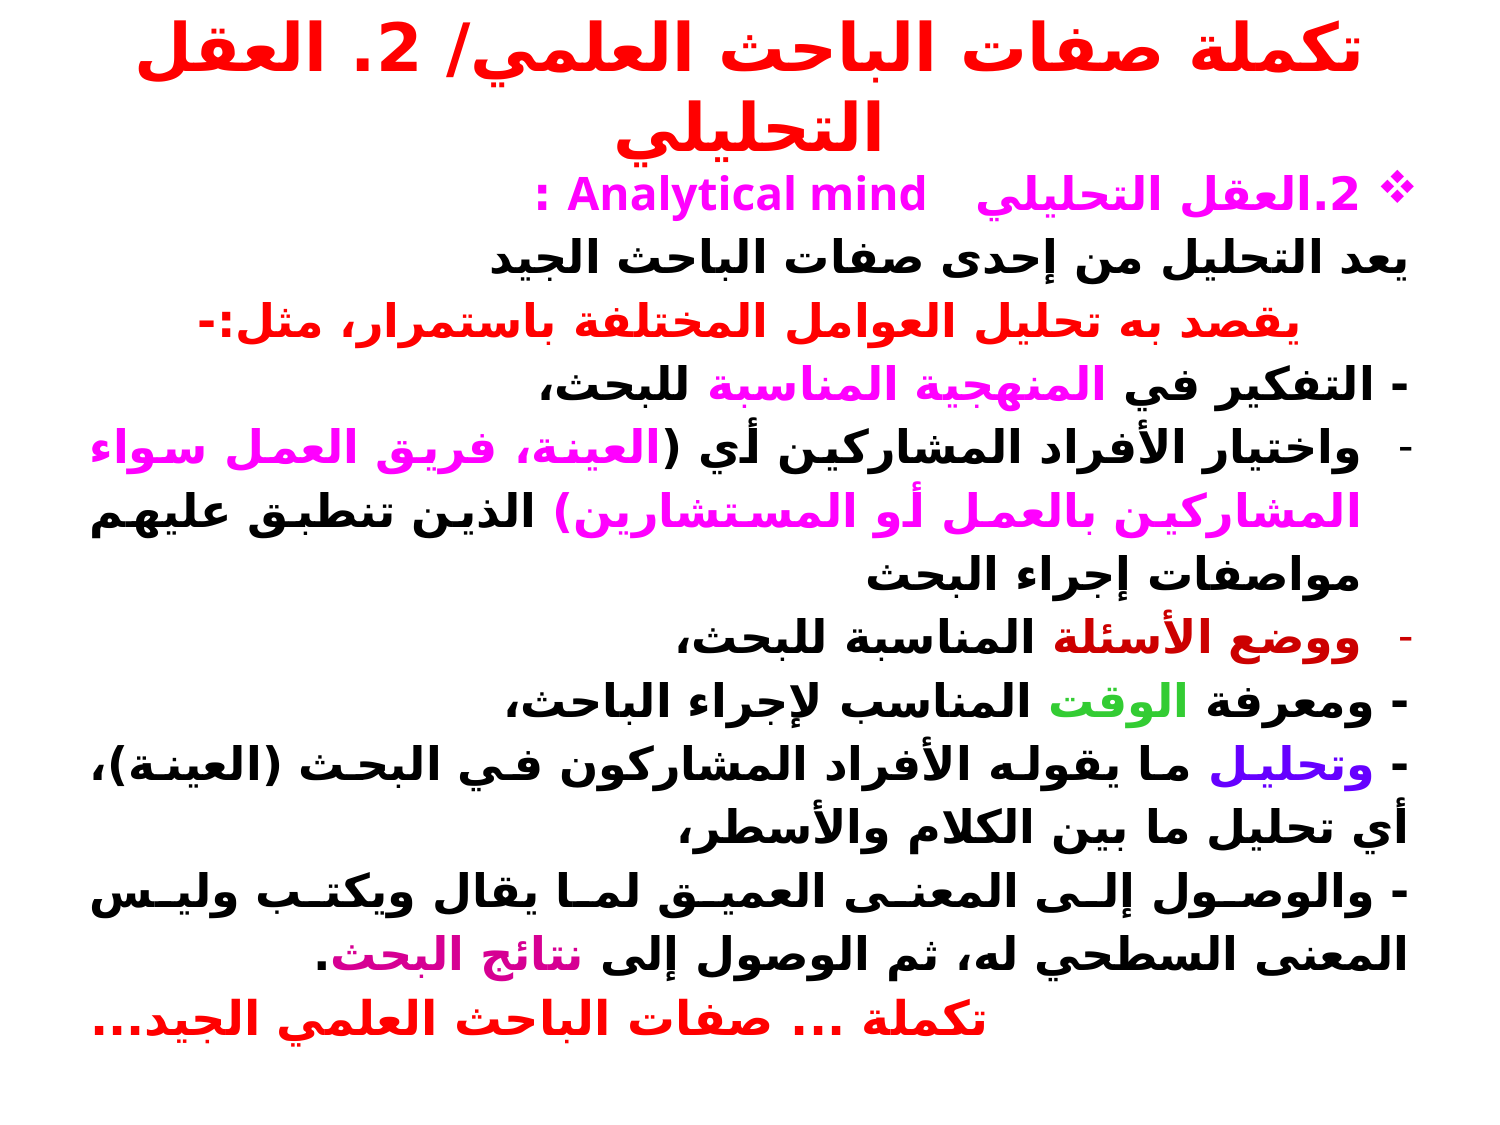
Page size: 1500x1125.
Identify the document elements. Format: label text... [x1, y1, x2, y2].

title تكملة صفات الباحث العلمي/ 2. العقل التحليلي [75, 45, 1425, 126]
list 2. العقل التحليلي Analytical mind : يعد التحليل من إحدى صفات الباحث الجيد يقصد به تحليل العوامل المختلفة باستمرار، مثل:- - التفكير في المنهجية المناسبة للبحث، واختيار الأفراد المشاركين أي (العينة، فريق العمل سواء المشاركين بالعمل أو المستشارين) الذين تنطبق عليهم مواصفات إجراء البحث ووضع الأسئلة المناسبة للبحث، - ومعرفة الوقت المناسب لإجراء الباحث، - وتحليل ما يقوله الأفراد المشاركون في البحث (العينة)، أي تحليل ما بين الكلام والأسطر، - والوصول إلى المعنى العميق لما يقال ويكتب وليس المعنى السطحي له، ثم الوصول إلى نتائج البحث. تكملة ... صفات الباحث العلمي الجيد... [75, 149, 1425, 1071]
